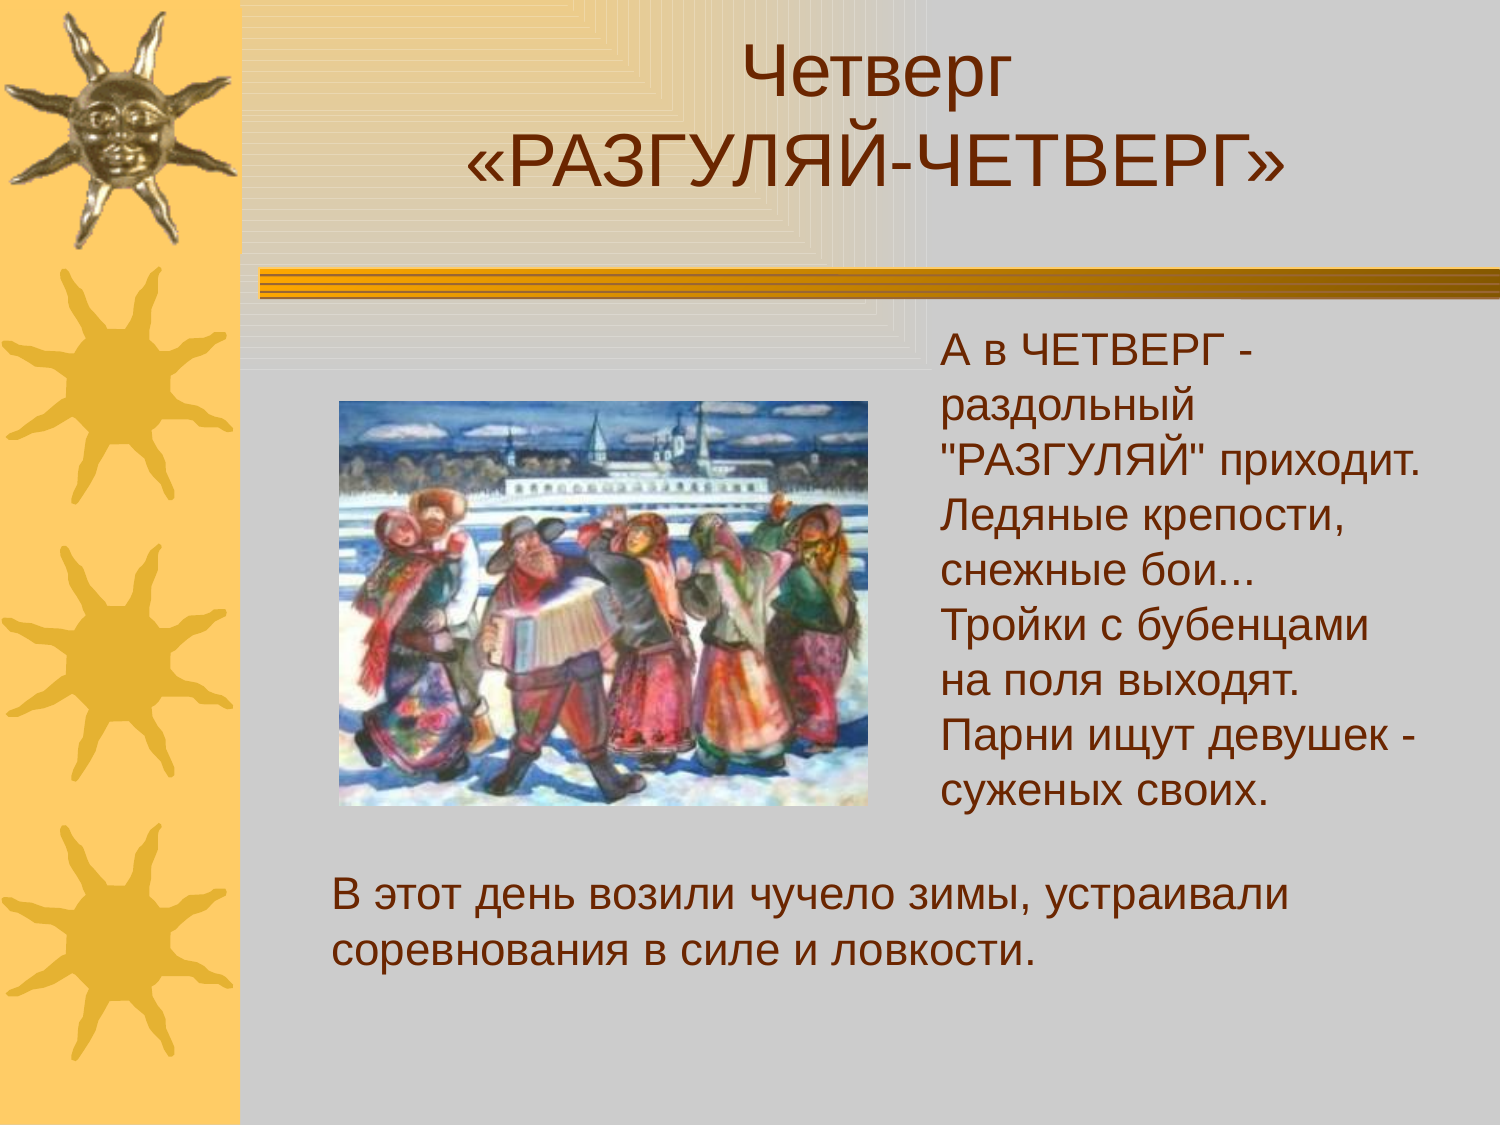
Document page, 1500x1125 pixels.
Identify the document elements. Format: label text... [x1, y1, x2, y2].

text_box В этот день возили чучело зимы, устраивали соревнования в силе и ловкости. [316, 796, 1483, 982]
picture [1, 8, 242, 254]
picture [339, 401, 868, 806]
text_box Четверг «РАЗГУЛЯЙ-ЧЕТВЕРГ» [253, 14, 1500, 209]
text_box А в ЧЕТВЕРГ - раздольный "РАЗГУЛЯЙ" приходит. Ледяные крепости, снежные бои... Тройки с бубенцами на поля выходят. Парни ищут девушек - суженых своих. [925, 312, 1465, 823]
